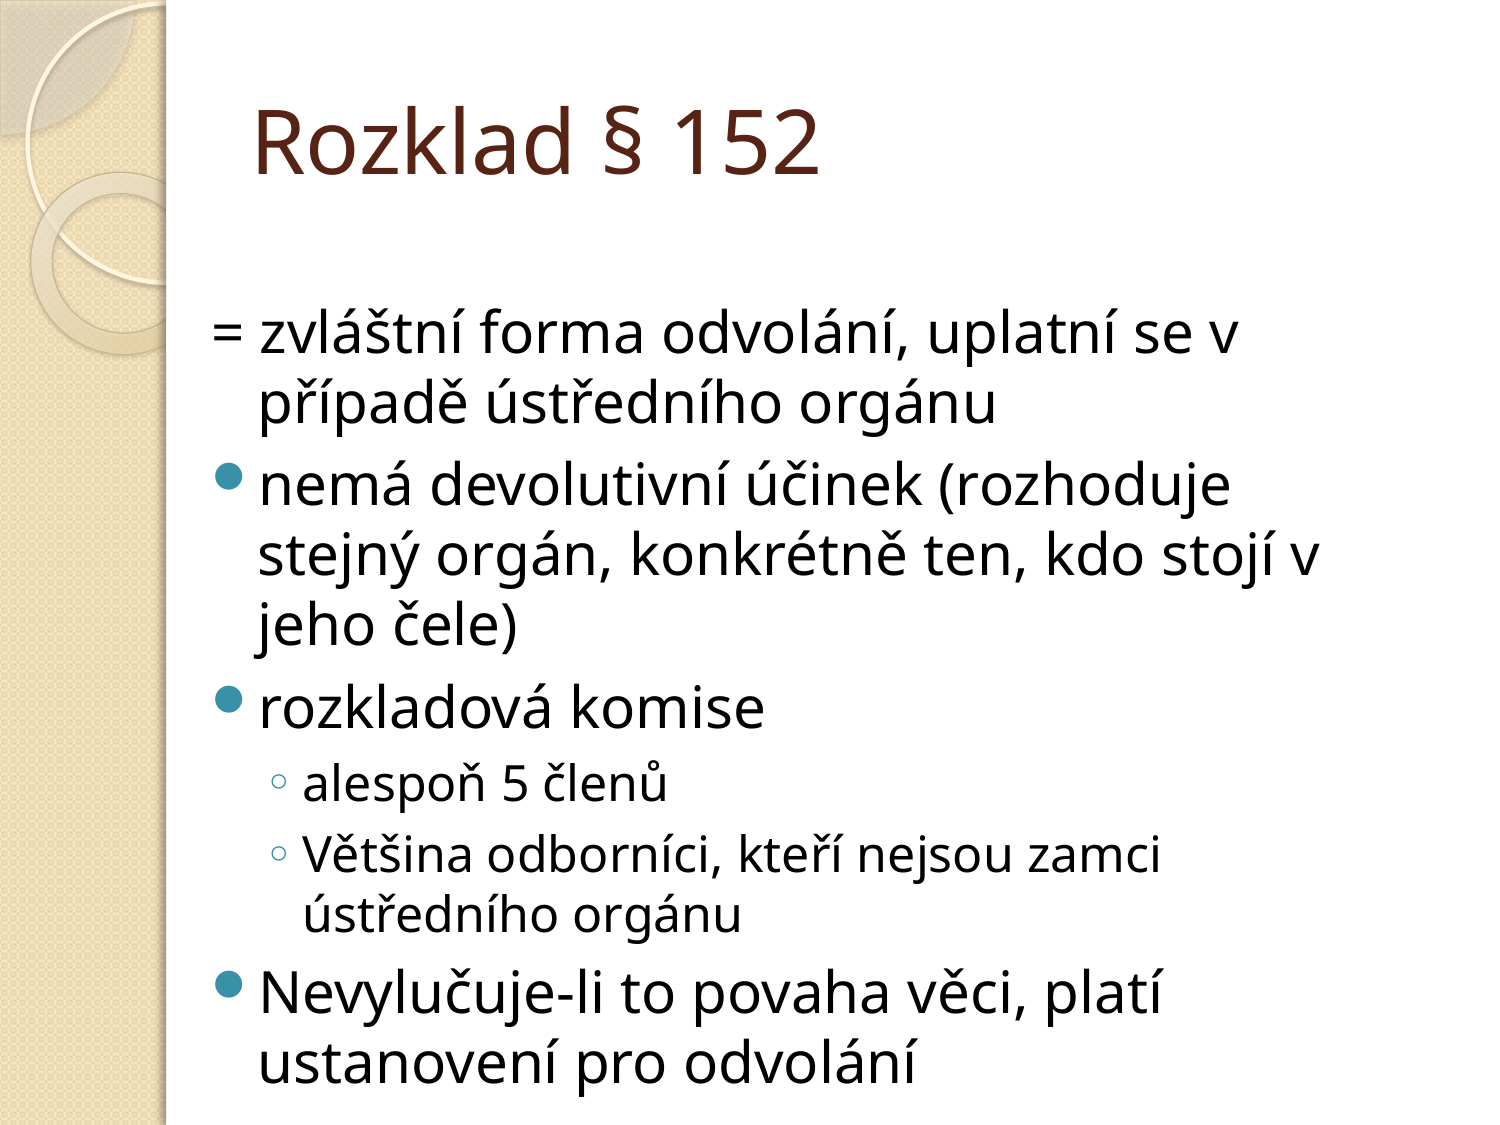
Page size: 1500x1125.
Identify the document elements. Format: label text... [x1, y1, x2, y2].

title Rozklad § 152 [235, 45, 1466, 233]
list = zvláštní forma odvolání, uplatní se v případě ústředního orgánu nemá devolutivní účinek (rozhoduje stejný orgán, konkrétně ten, kdo stojí v jeho čele) rozkladová komise alespoň 5 členů Většina odborníci, kteří nejsou zamci ústředního orgánu Nevylučuje-li to povaha věci, platí ustanovení pro odvolání [182, 287, 1424, 1036]
